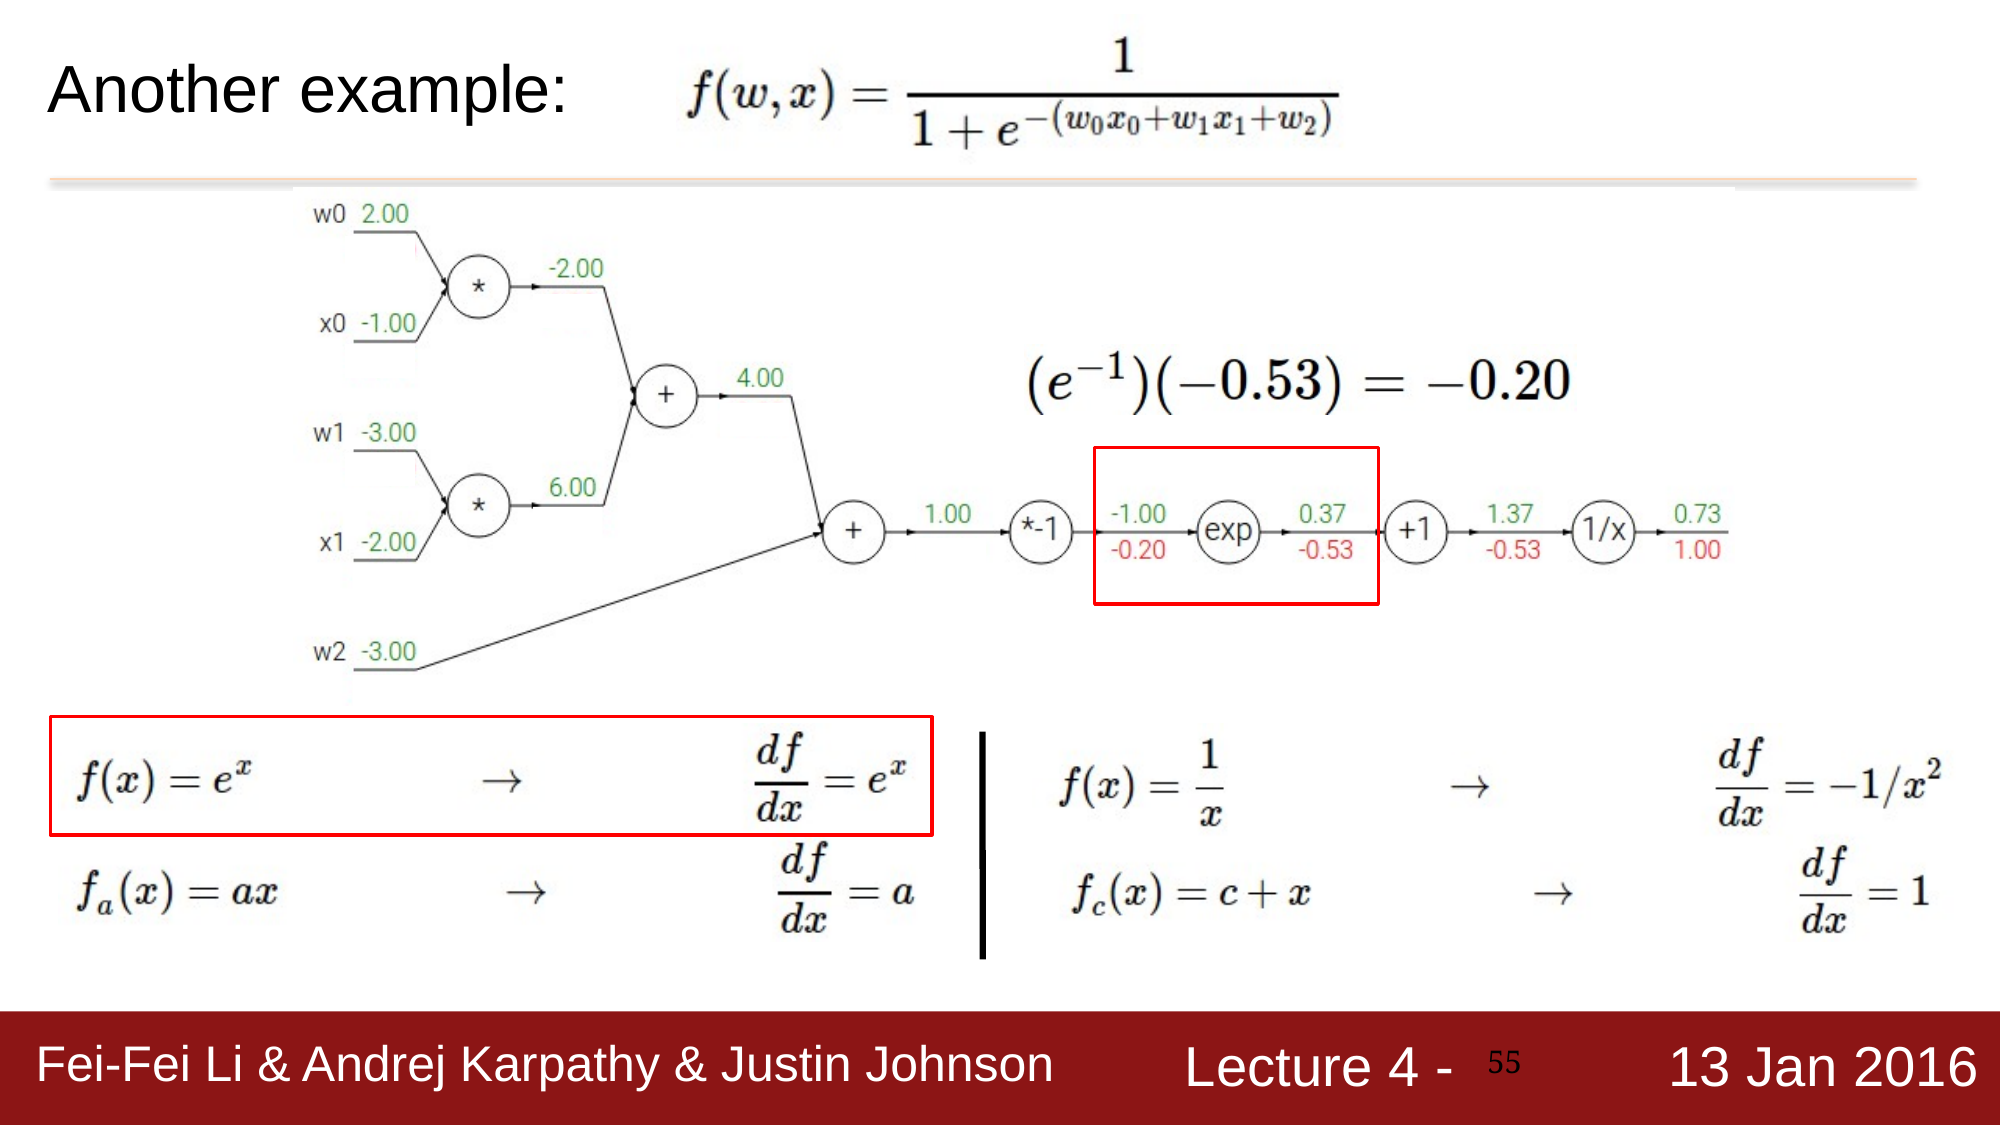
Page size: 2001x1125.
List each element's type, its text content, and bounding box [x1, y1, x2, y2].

picture [1032, 722, 1965, 942]
picture [58, 722, 933, 942]
picture [292, 187, 1735, 707]
text_box [50, 716, 932, 836]
picture [675, 13, 1352, 171]
text_box 55 [1422, 1020, 1543, 1107]
text_box Another example: [27, 25, 670, 112]
